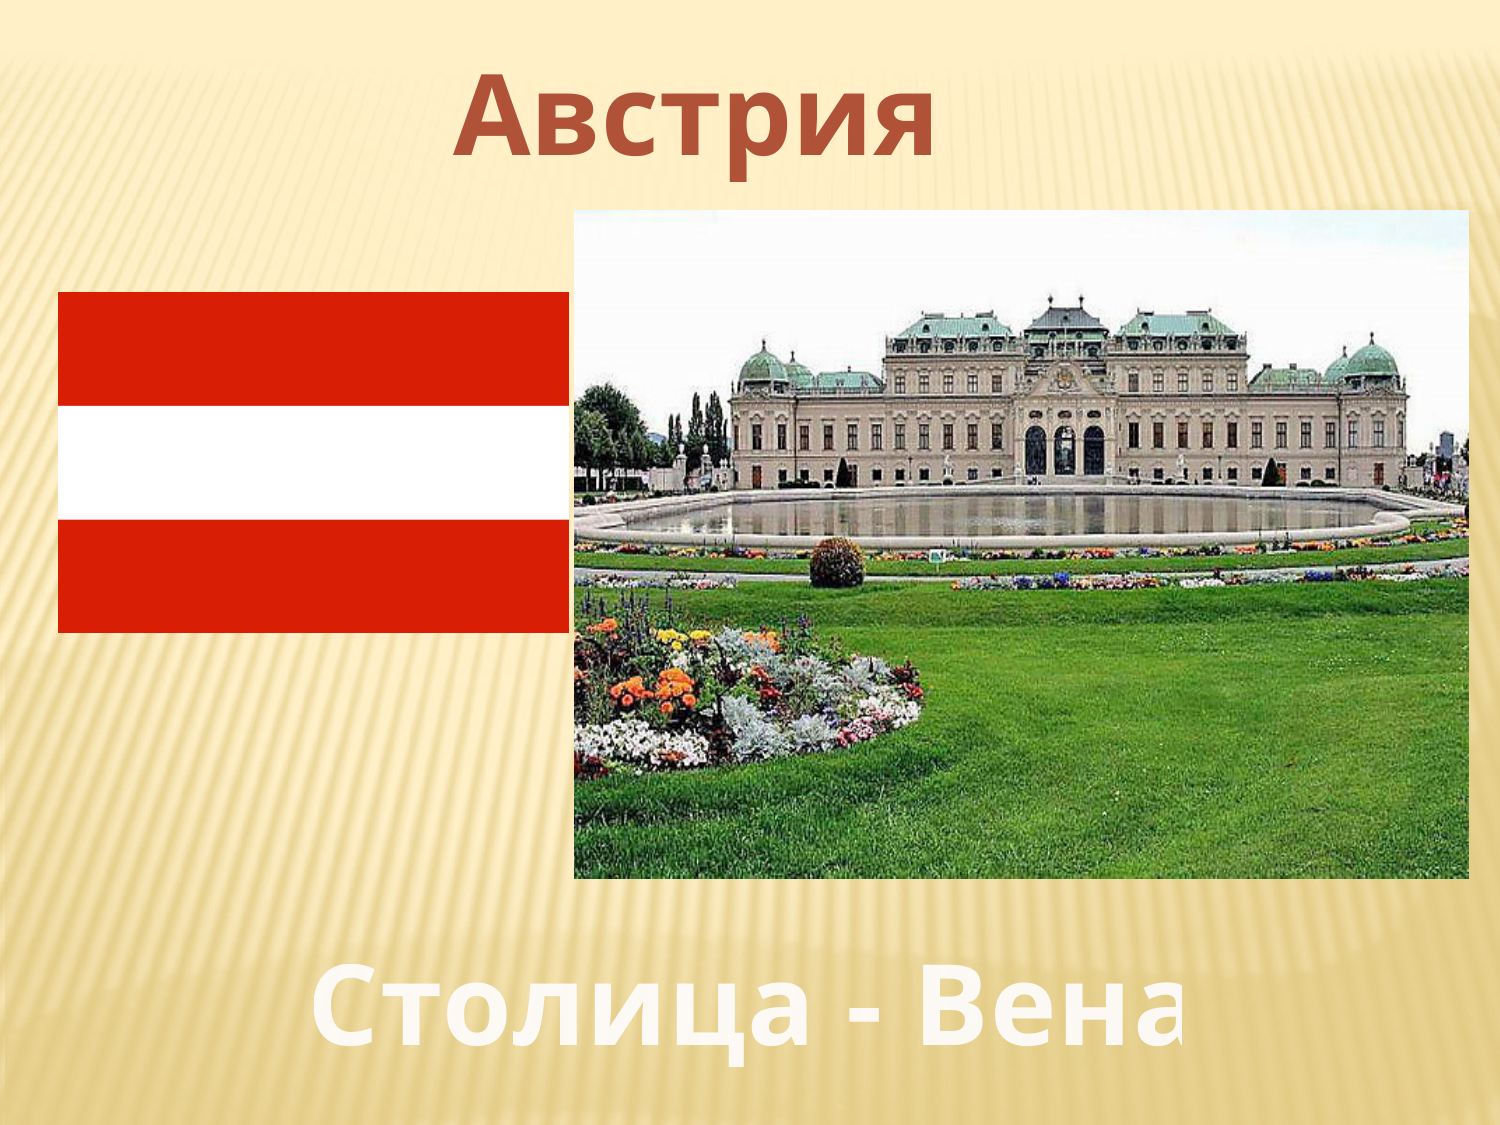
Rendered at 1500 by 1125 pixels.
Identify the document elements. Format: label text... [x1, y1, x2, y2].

text_box Столица - Вена [292, 925, 1218, 1076]
text_box Австрия [438, 35, 985, 186]
picture [58, 292, 569, 634]
picture [573, 210, 1469, 880]
